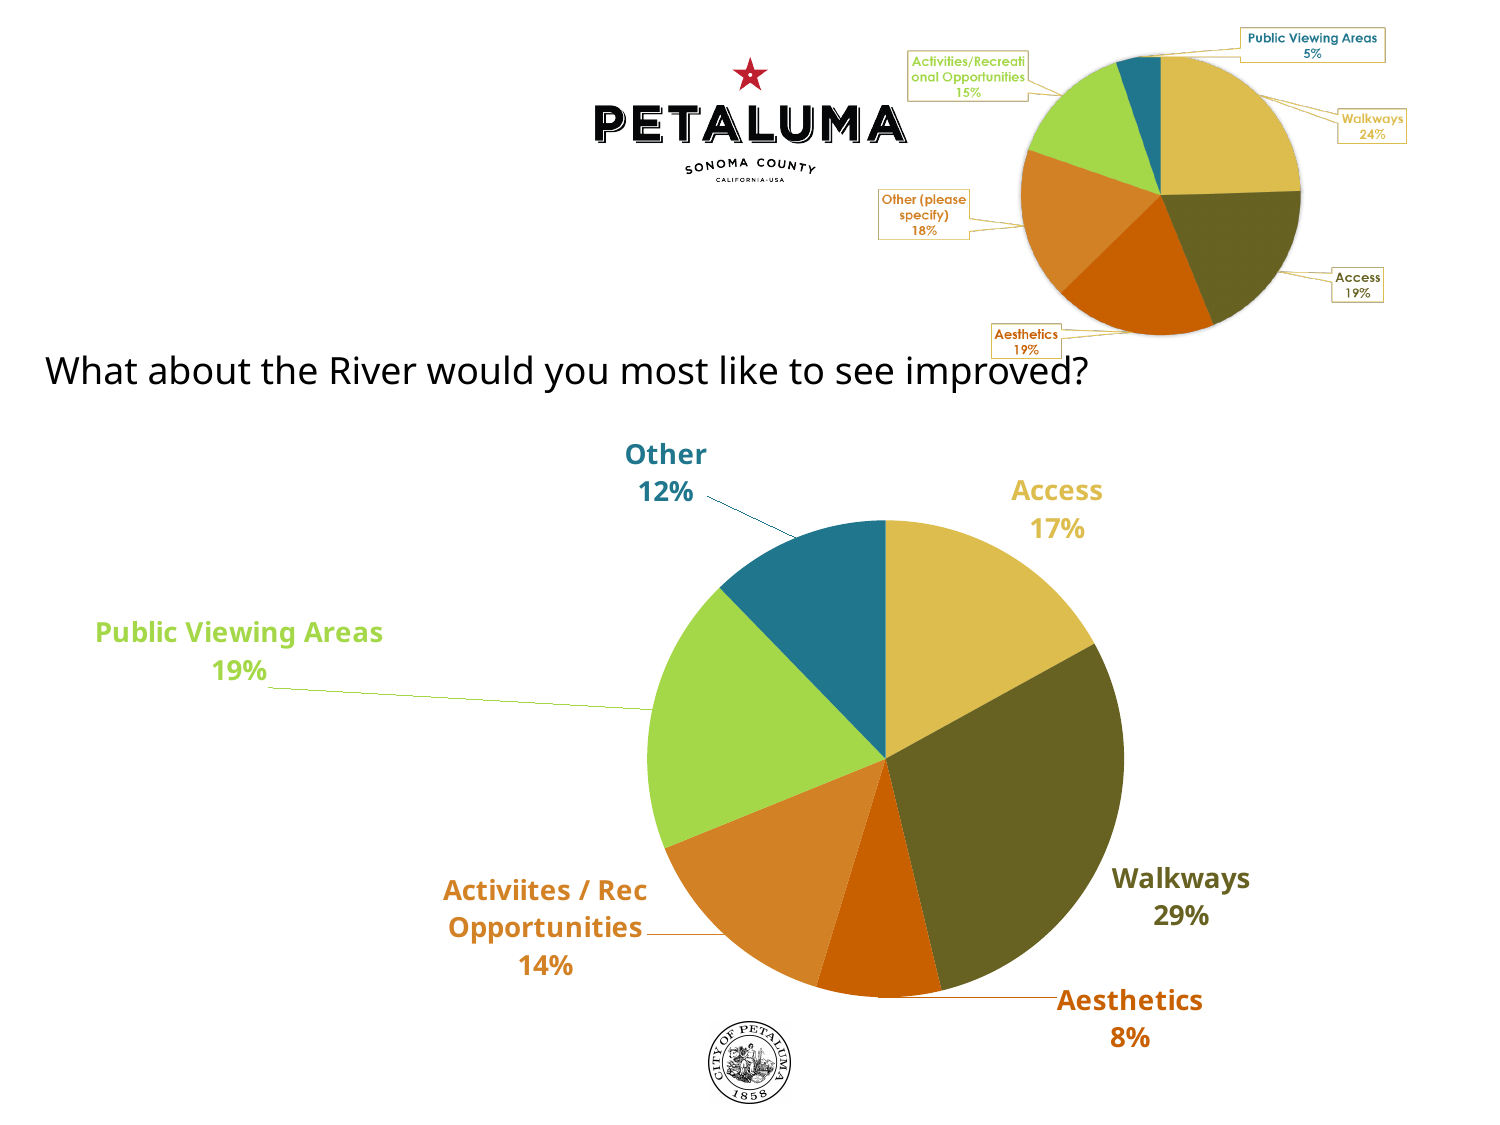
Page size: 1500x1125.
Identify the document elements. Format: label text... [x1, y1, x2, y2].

title What about the River would you most like to see improved? [30, 212, 1381, 400]
picture [708, 1095, 791, 1104]
chart [94, 434, 1445, 1095]
picture [595, 23, 1470, 368]
